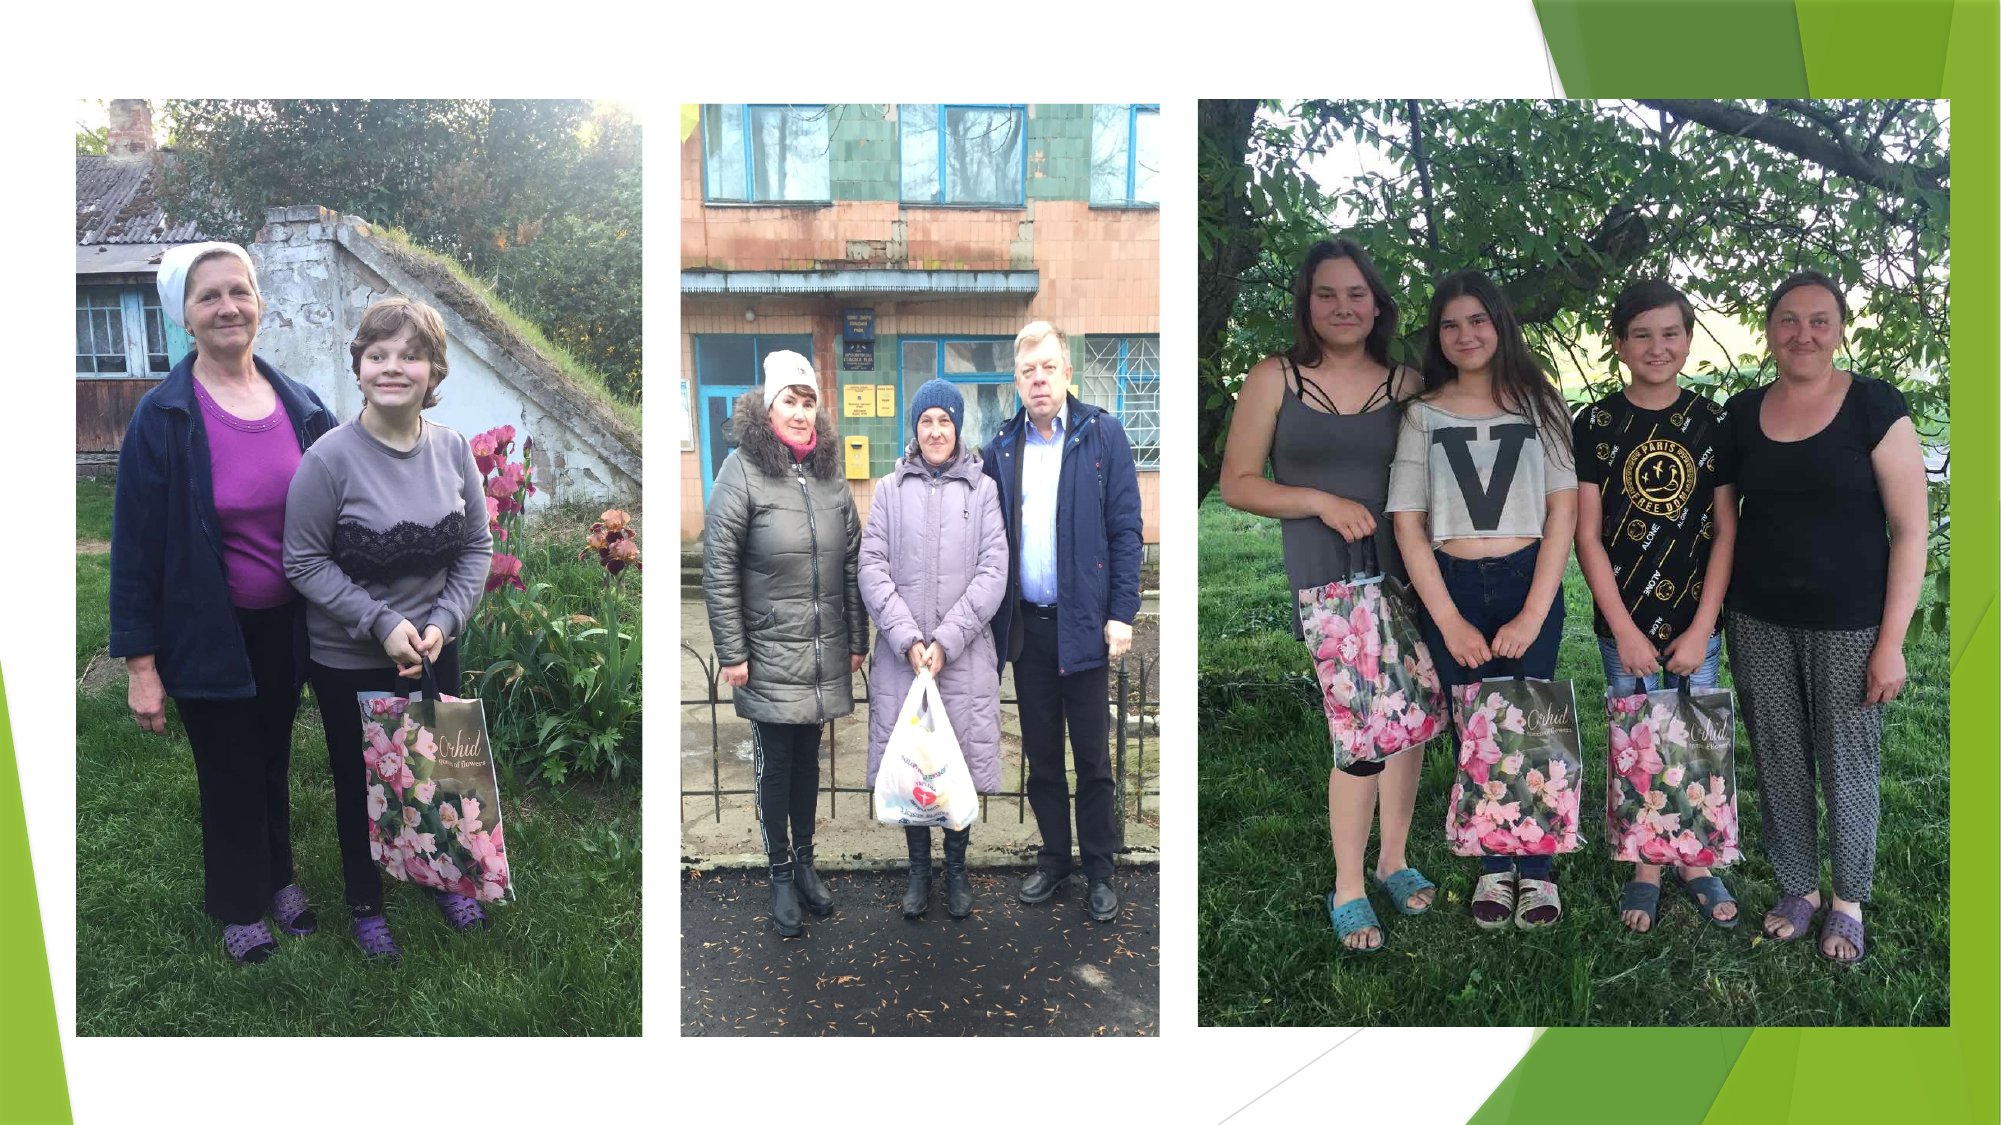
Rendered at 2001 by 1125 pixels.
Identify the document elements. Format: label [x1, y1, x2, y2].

picture [680, 105, 1160, 323]
picture [680, 804, 1160, 1037]
picture [1197, 99, 1951, 1027]
picture [75, 99, 643, 1038]
list [647, 323, 1192, 804]
